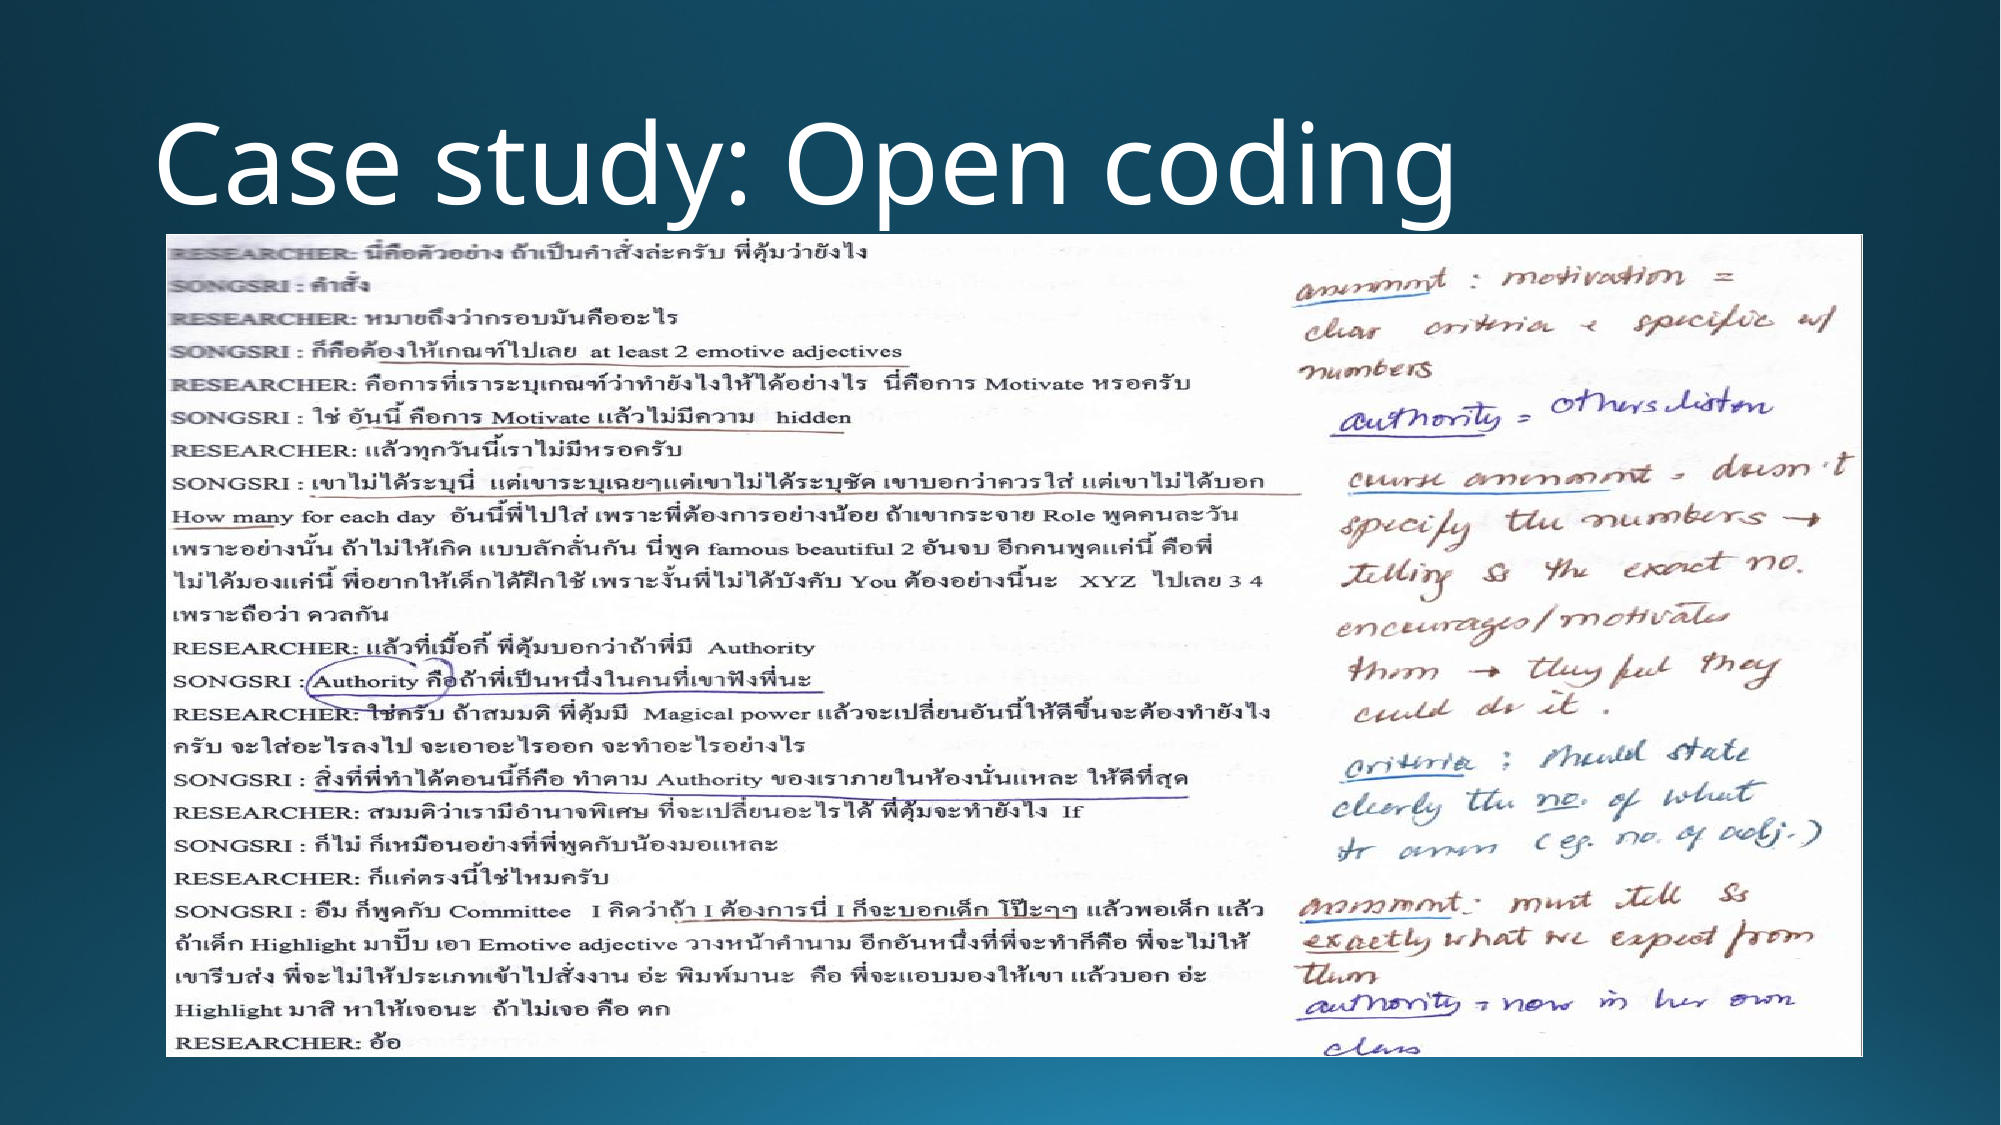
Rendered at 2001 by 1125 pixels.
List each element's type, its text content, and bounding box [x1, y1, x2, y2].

title Case study: Open coding [137, 59, 1863, 278]
picture [0, 0, 2001, 1125]
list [166, 234, 1863, 1057]
